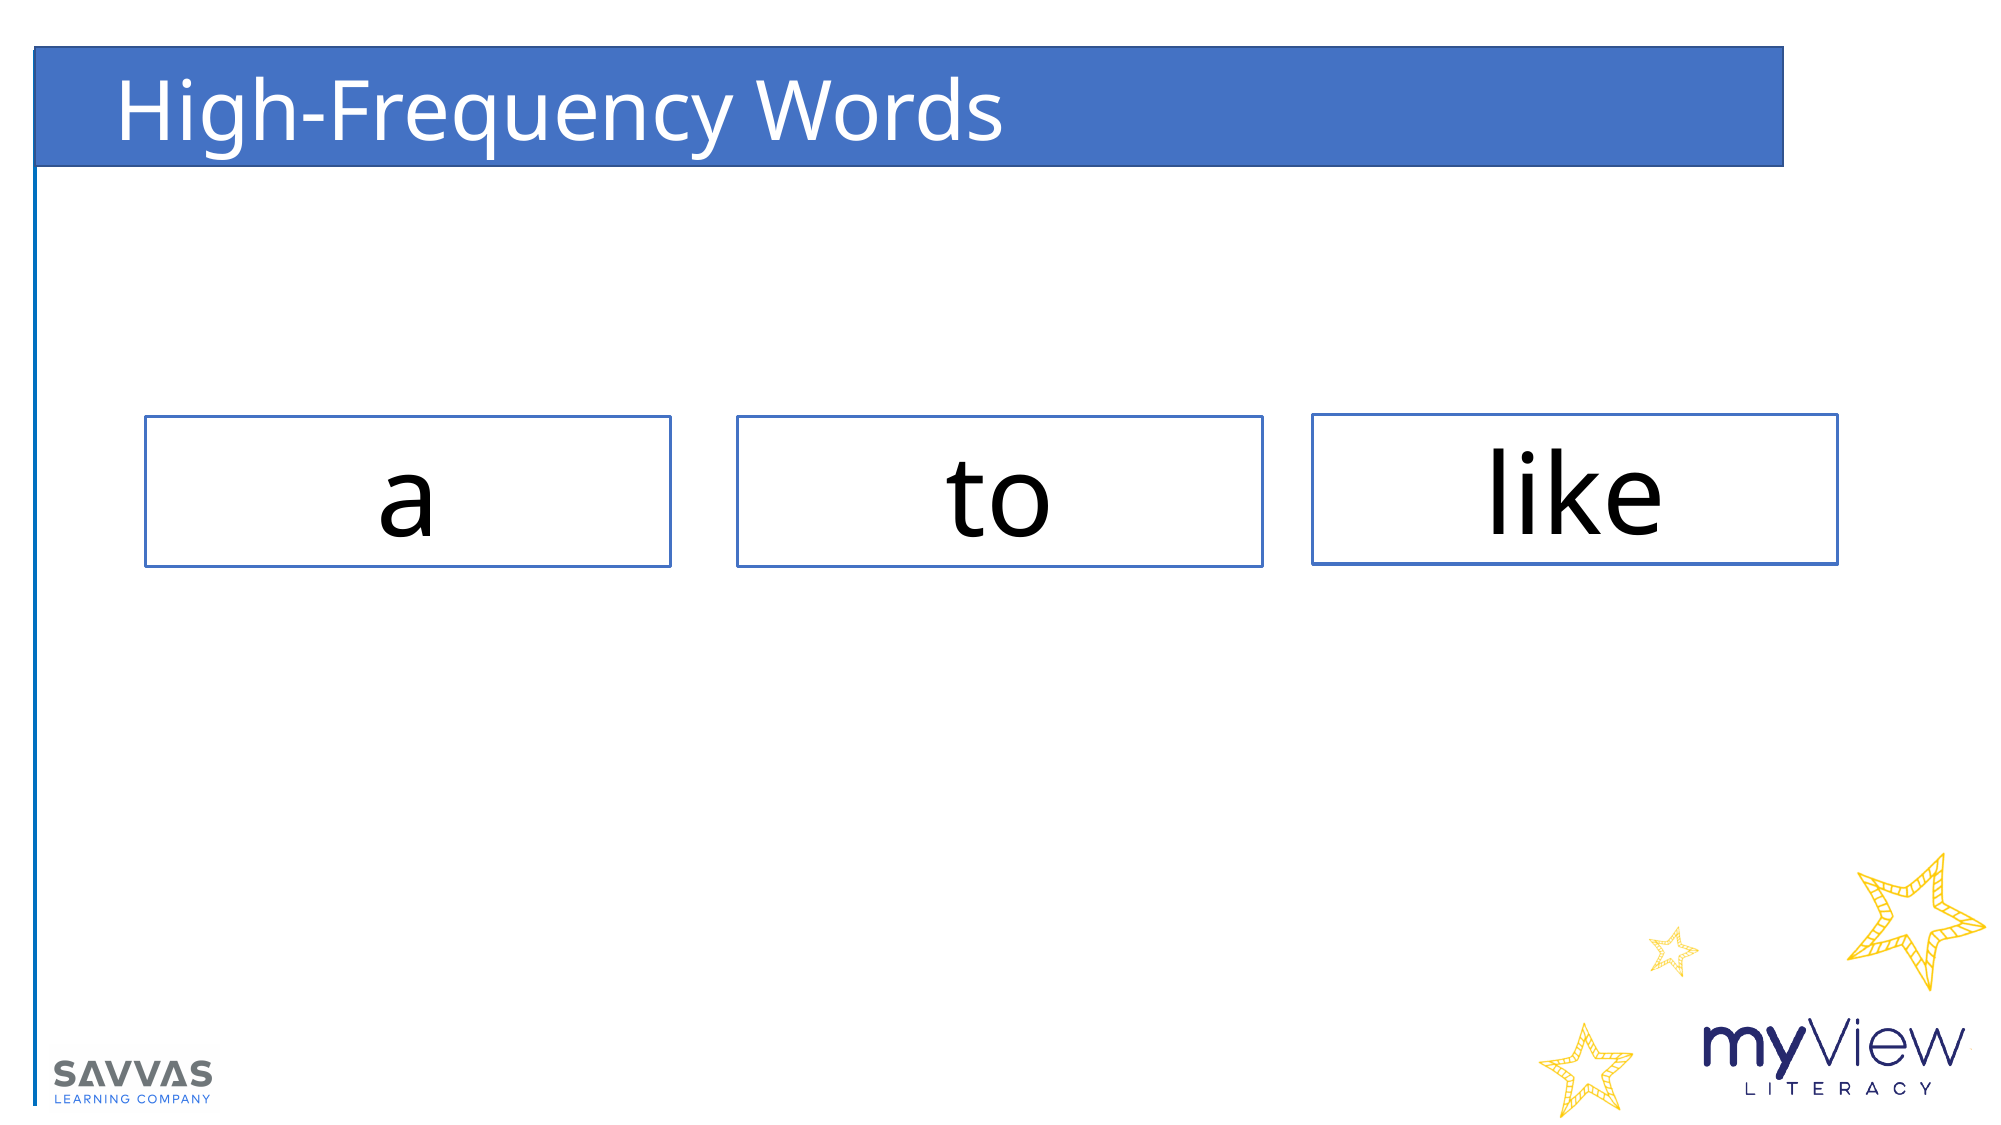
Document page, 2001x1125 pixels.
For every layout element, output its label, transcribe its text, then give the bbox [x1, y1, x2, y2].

text_box High-Frequency Words [34, 46, 1784, 167]
picture [48, 1043, 220, 1113]
text_box like [1312, 414, 1838, 565]
picture [1509, 814, 2000, 1125]
text_box a [145, 416, 671, 567]
text_box to [737, 416, 1263, 567]
